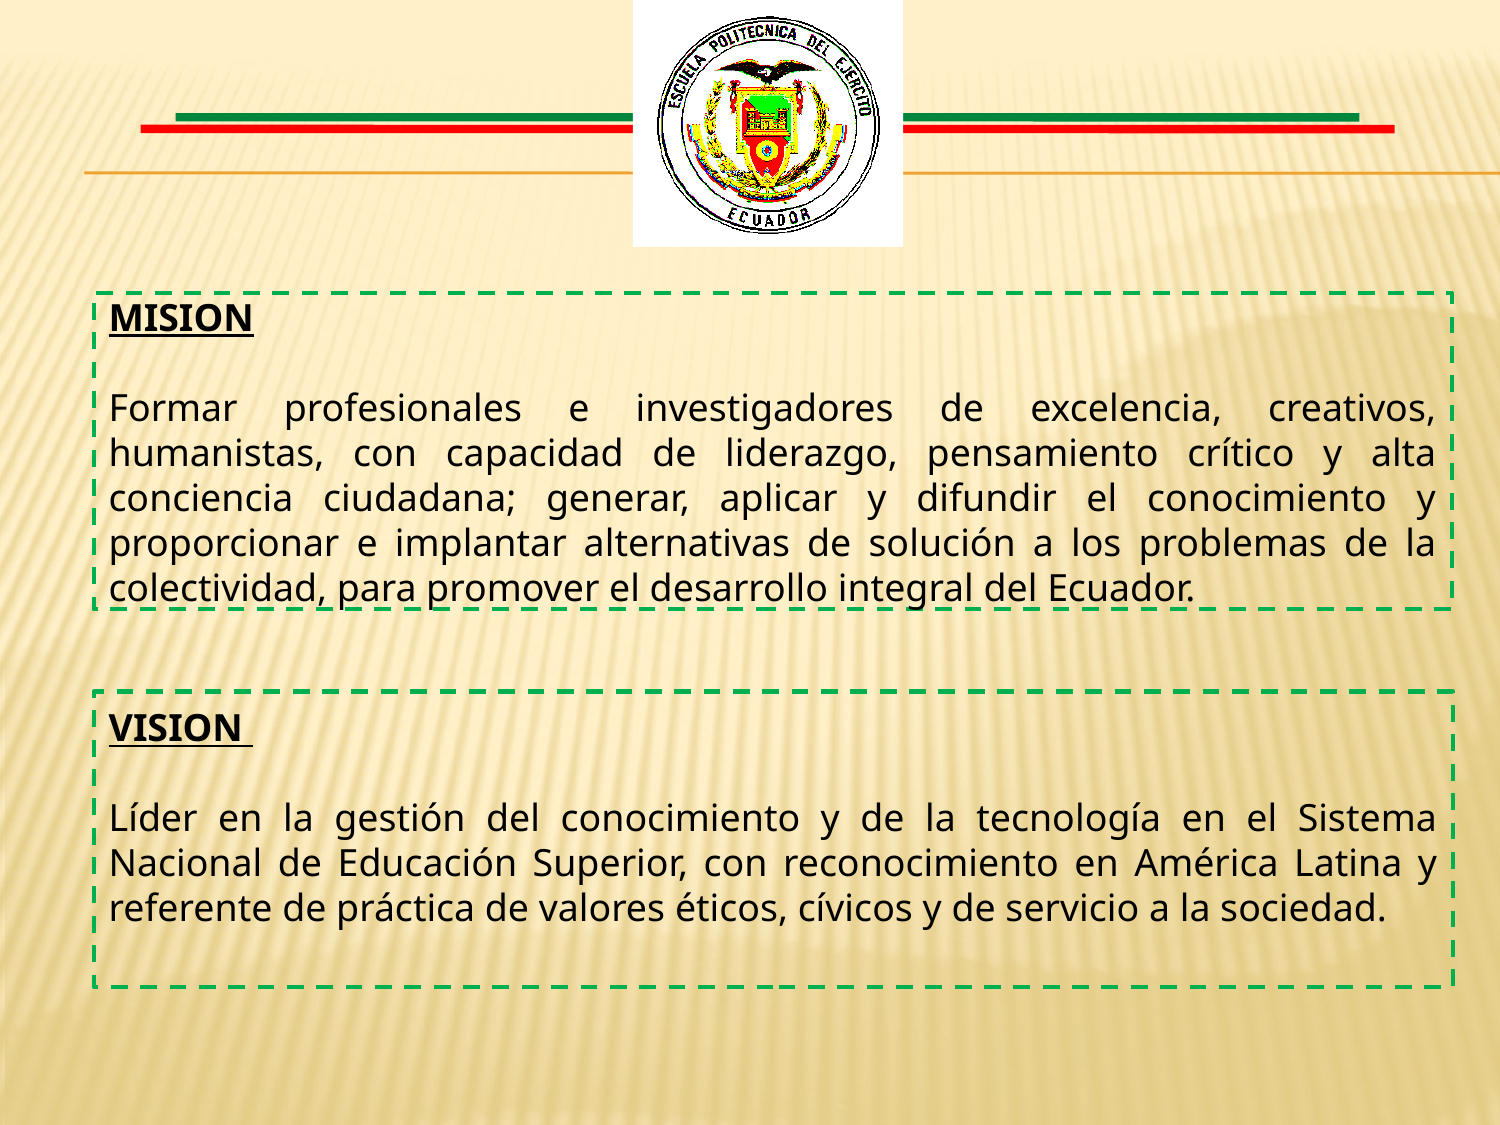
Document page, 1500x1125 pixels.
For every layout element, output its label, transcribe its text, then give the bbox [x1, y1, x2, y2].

text_box VISION Líder en la gestión del conocimiento y de la tecnología en el Sistema Nacional de Educación Superior, con reconocimiento en América Latina y referente de práctica de valores éticos, cívicos y de servicio a la sociedad. [92, 689, 1455, 989]
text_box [140, 0, 1395, 247]
text_box MISION Formar profesionales e investigadores de excelencia, creativos, humanistas, con capacidad de liderazgo, pensamiento crítico y alta conciencia ciudadana; generar, aplicar y difundir el conocimiento y proporcionar e implantar alternativas de solución a los problemas de la colectividad, para promover el desarrollo integral del Ecuador. [92, 291, 1454, 611]
